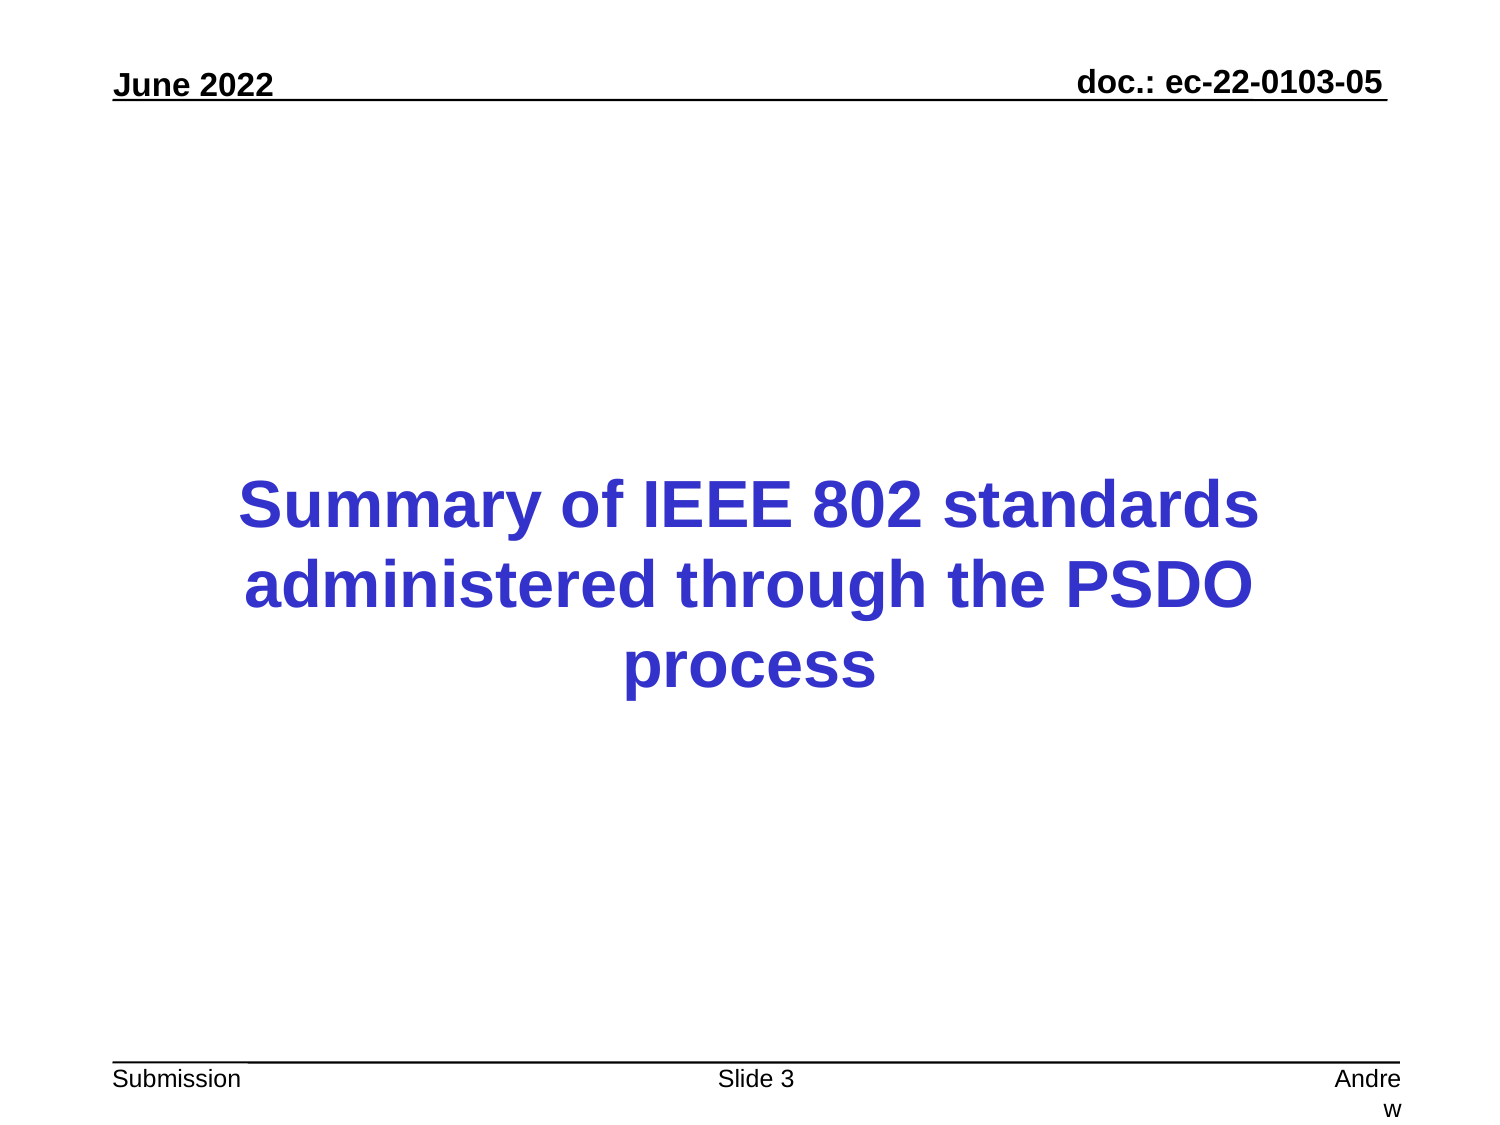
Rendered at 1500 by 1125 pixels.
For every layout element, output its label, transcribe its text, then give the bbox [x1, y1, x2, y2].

slide_number Slide 3 [709, 1061, 803, 1093]
footer Andrew Myles, Cisco [1320, 1061, 1402, 1093]
title Summary of IEEE 802 standards administered through the PSDO process [112, 112, 1388, 1050]
